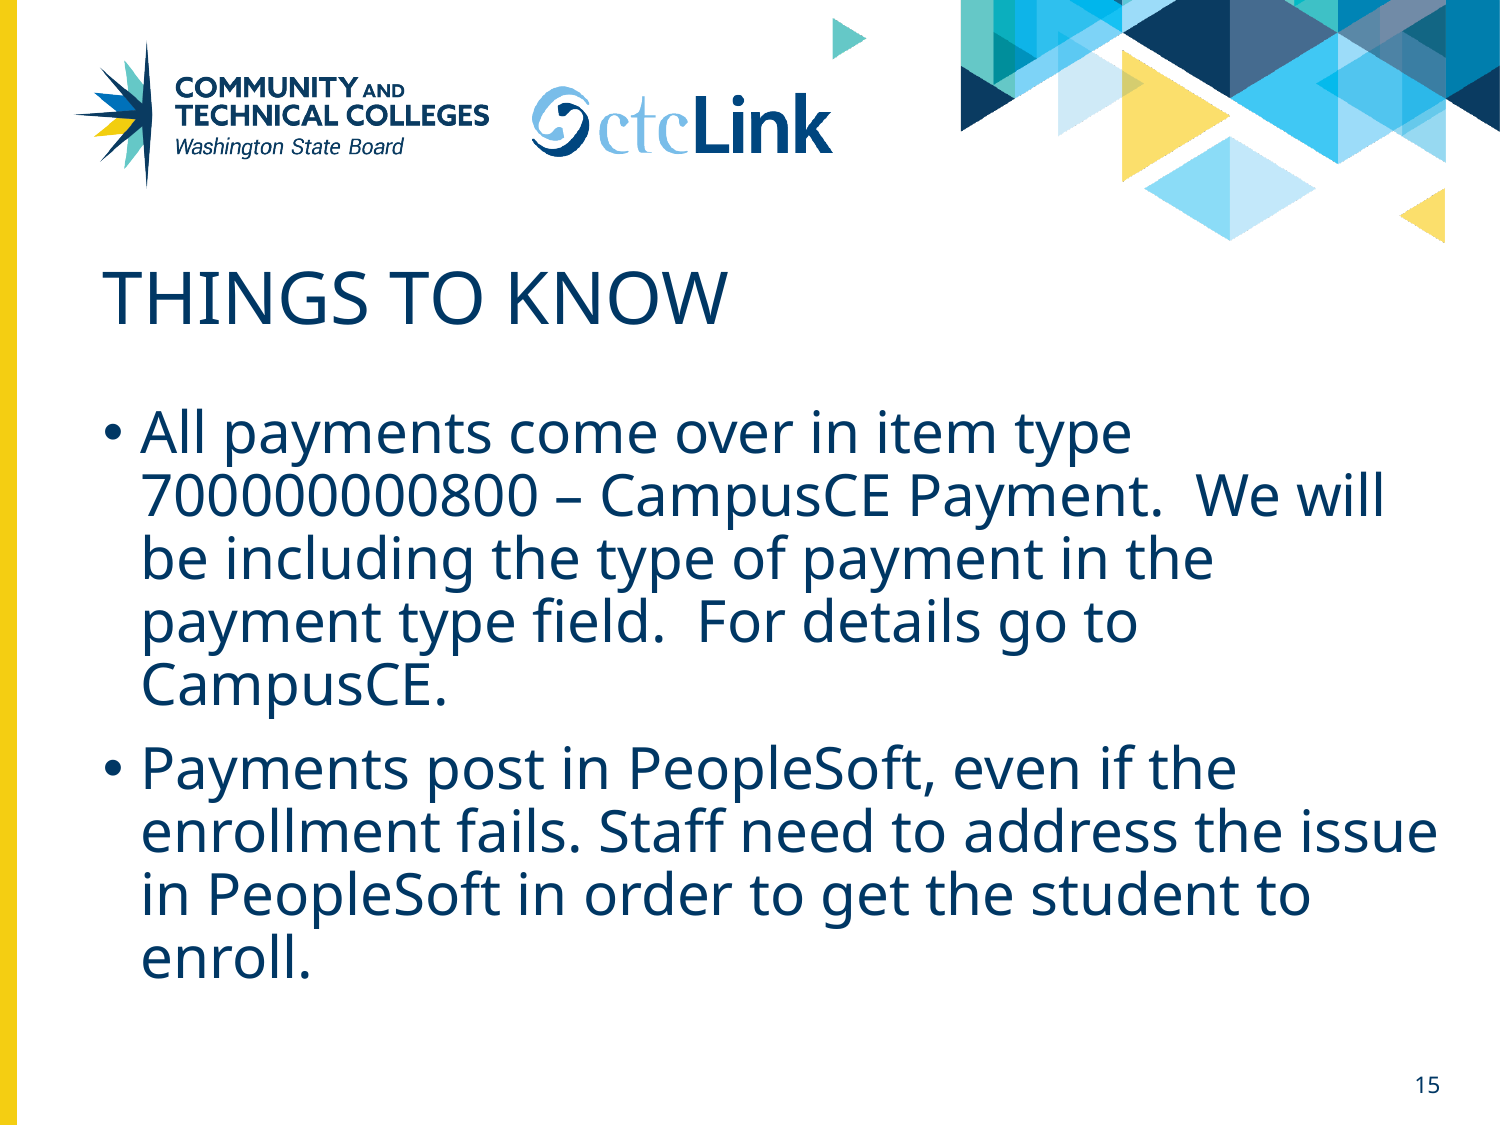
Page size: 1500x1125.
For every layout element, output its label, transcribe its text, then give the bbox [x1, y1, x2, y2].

picture [17, 0, 1500, 243]
slide_number 15 [1378, 1063, 1456, 1103]
title Things to know [88, 254, 1456, 385]
list All payments come over in item type 700000000800 – CampusCE Payment. We will be including the type of payment in the payment type field. For details go to CampusCE. Payments post in PeopleSoft, even if the enrollment fails. Staff need to address the issue in PeopleSoft in order to get the student to enroll. [88, 396, 1456, 1013]
